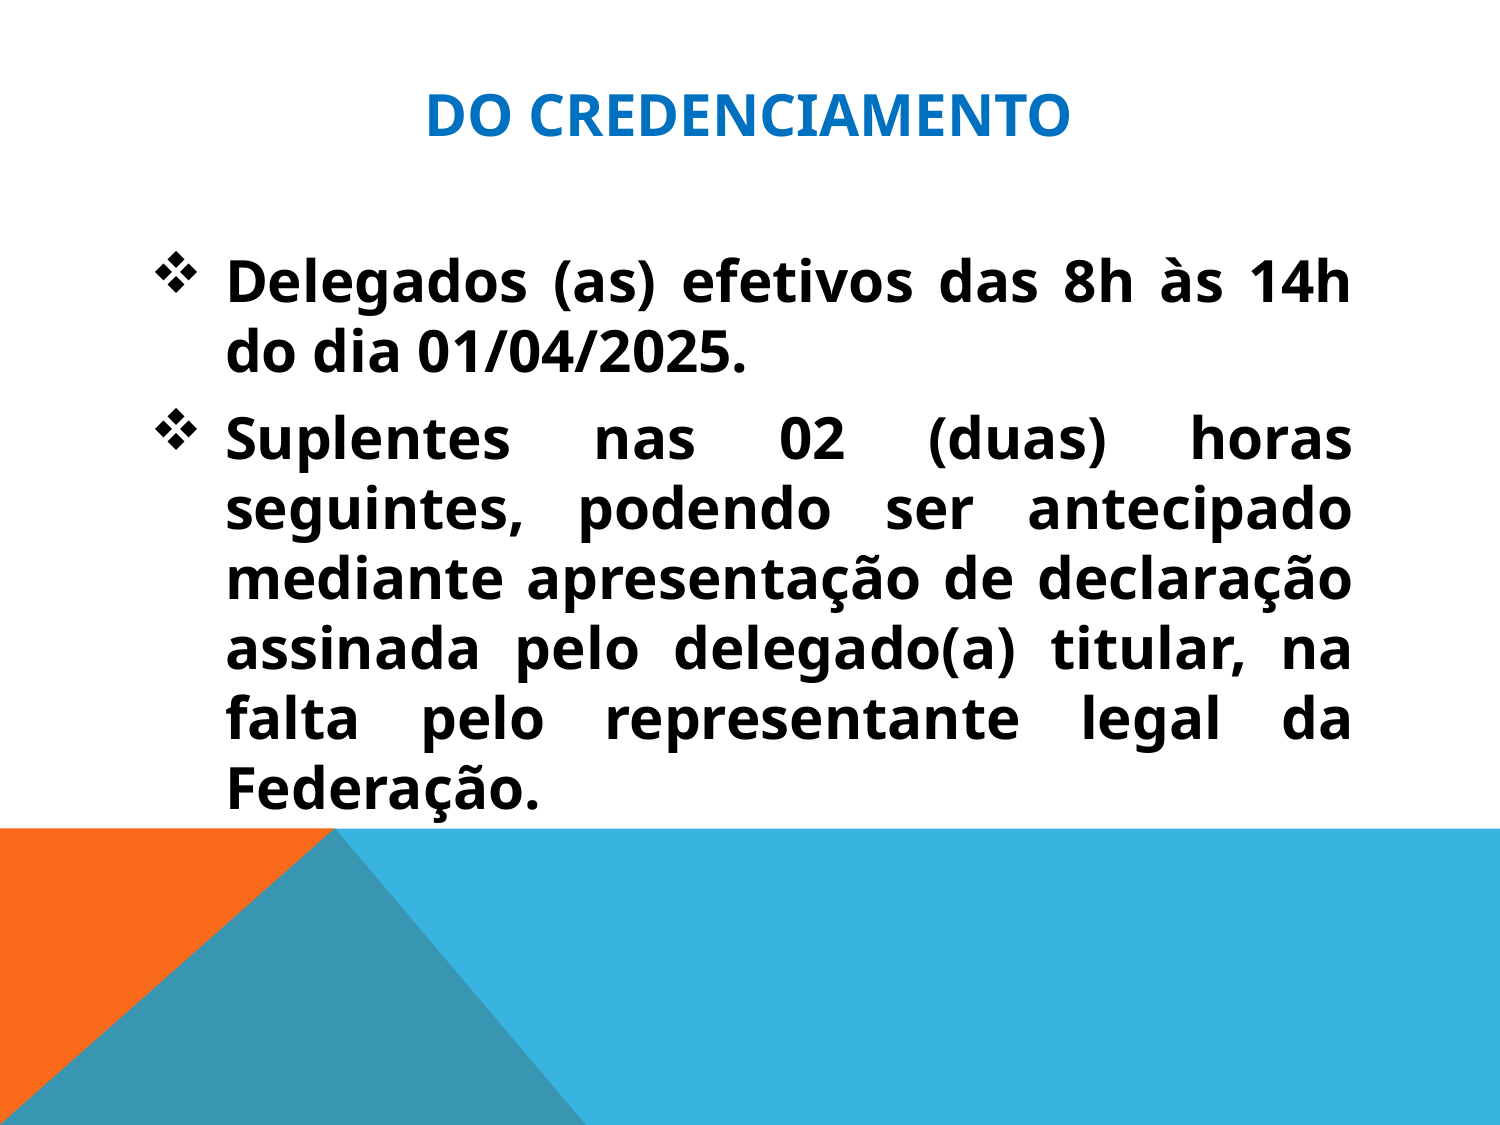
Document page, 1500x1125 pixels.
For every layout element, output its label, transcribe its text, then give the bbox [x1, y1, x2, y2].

title DO CREDENCIAMENTO [38, 77, 1459, 220]
list Delegados (as) efetivos das 8h às 14h do dia 01/04/2025. Suplentes nas 02 (duas) horas seguintes, podendo ser antecipado mediante apresentação de declaração assinada pelo delegado(a) titular, na falta pelo representante legal da Federação. [135, 180, 1369, 768]
